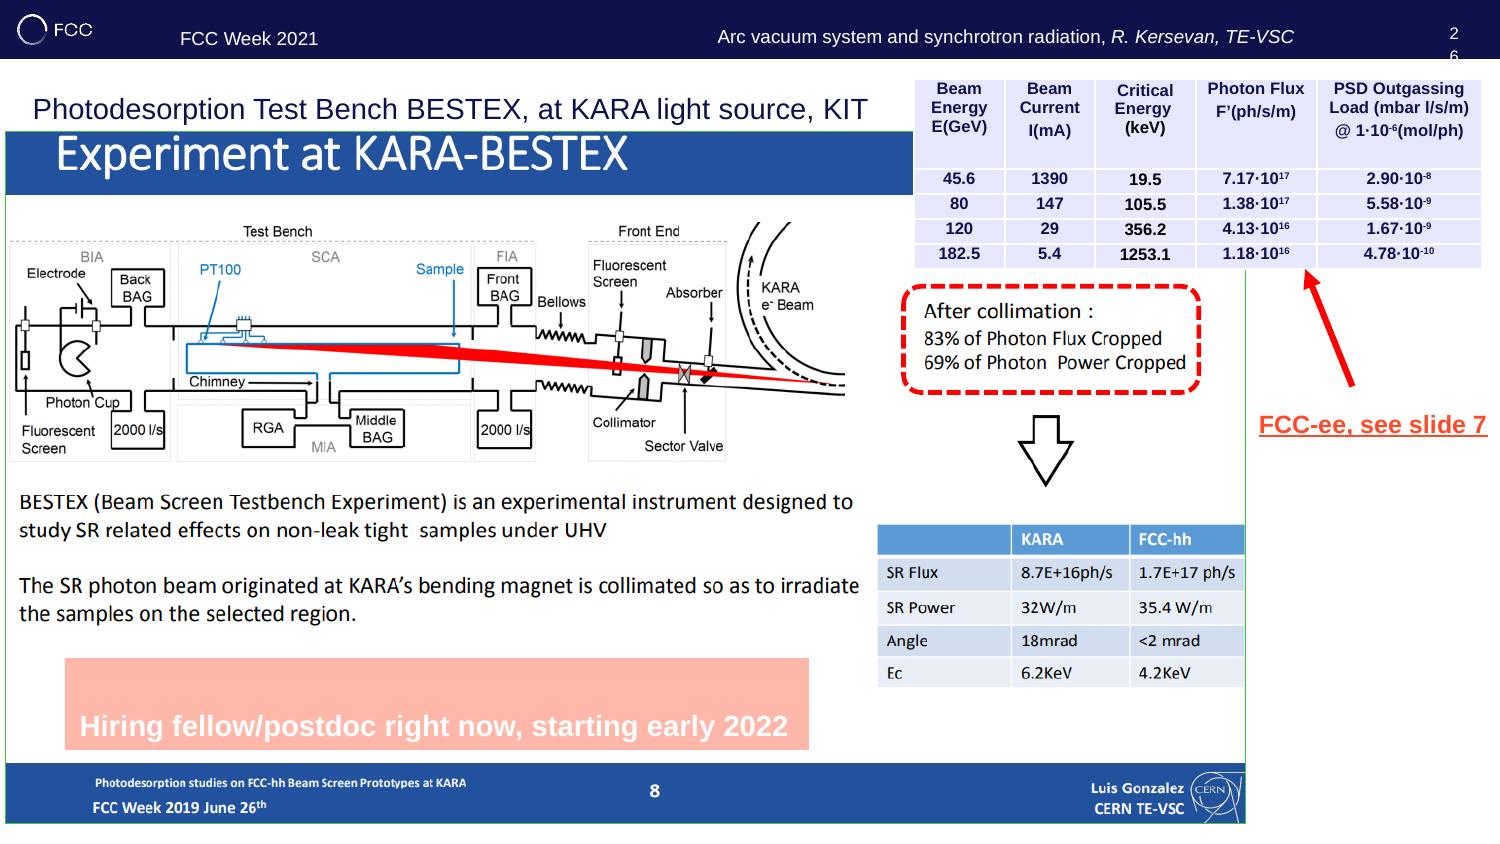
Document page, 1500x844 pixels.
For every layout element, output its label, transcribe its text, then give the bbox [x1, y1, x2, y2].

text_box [1305, 269, 1353, 387]
title Photodesorption Test Bench BESTEX, at KARA light source, KIT [17, 55, 1370, 131]
table_header Photon Flux F’(ph/s/m) [1197, 80, 1316, 168]
table_cell 1.18·1016 [1246, 245, 1316, 268]
table_cell 4.13·1016 [1246, 220, 1316, 243]
picture [5, 131, 1246, 824]
table_header PSD Outgassing Load (mbar l/s/m) @ 1·10-6(mol/ph) [1318, 80, 1481, 168]
table_header Beam Energy E(GeV) [915, 80, 1004, 131]
table_header Beam Current I(mA) [1006, 80, 1094, 131]
table_cell 1.38·1017 [1246, 195, 1316, 218]
table_cell 7.17·1017 [1246, 170, 1316, 193]
slide_number 26 [1434, 16, 1483, 44]
table_cell 2.90·10-8 [1318, 170, 1481, 193]
table_cell 5.58·10-9 [1318, 195, 1481, 218]
picture [17, 14, 92, 45]
table_cell 4.78·10-10 [1318, 245, 1481, 268]
text_box FCC-ee, see slide 7 [1246, 354, 1500, 447]
table_header Critical Energy (keV) [1096, 80, 1195, 131]
table_cell 1.67·10-9 [1318, 220, 1481, 243]
